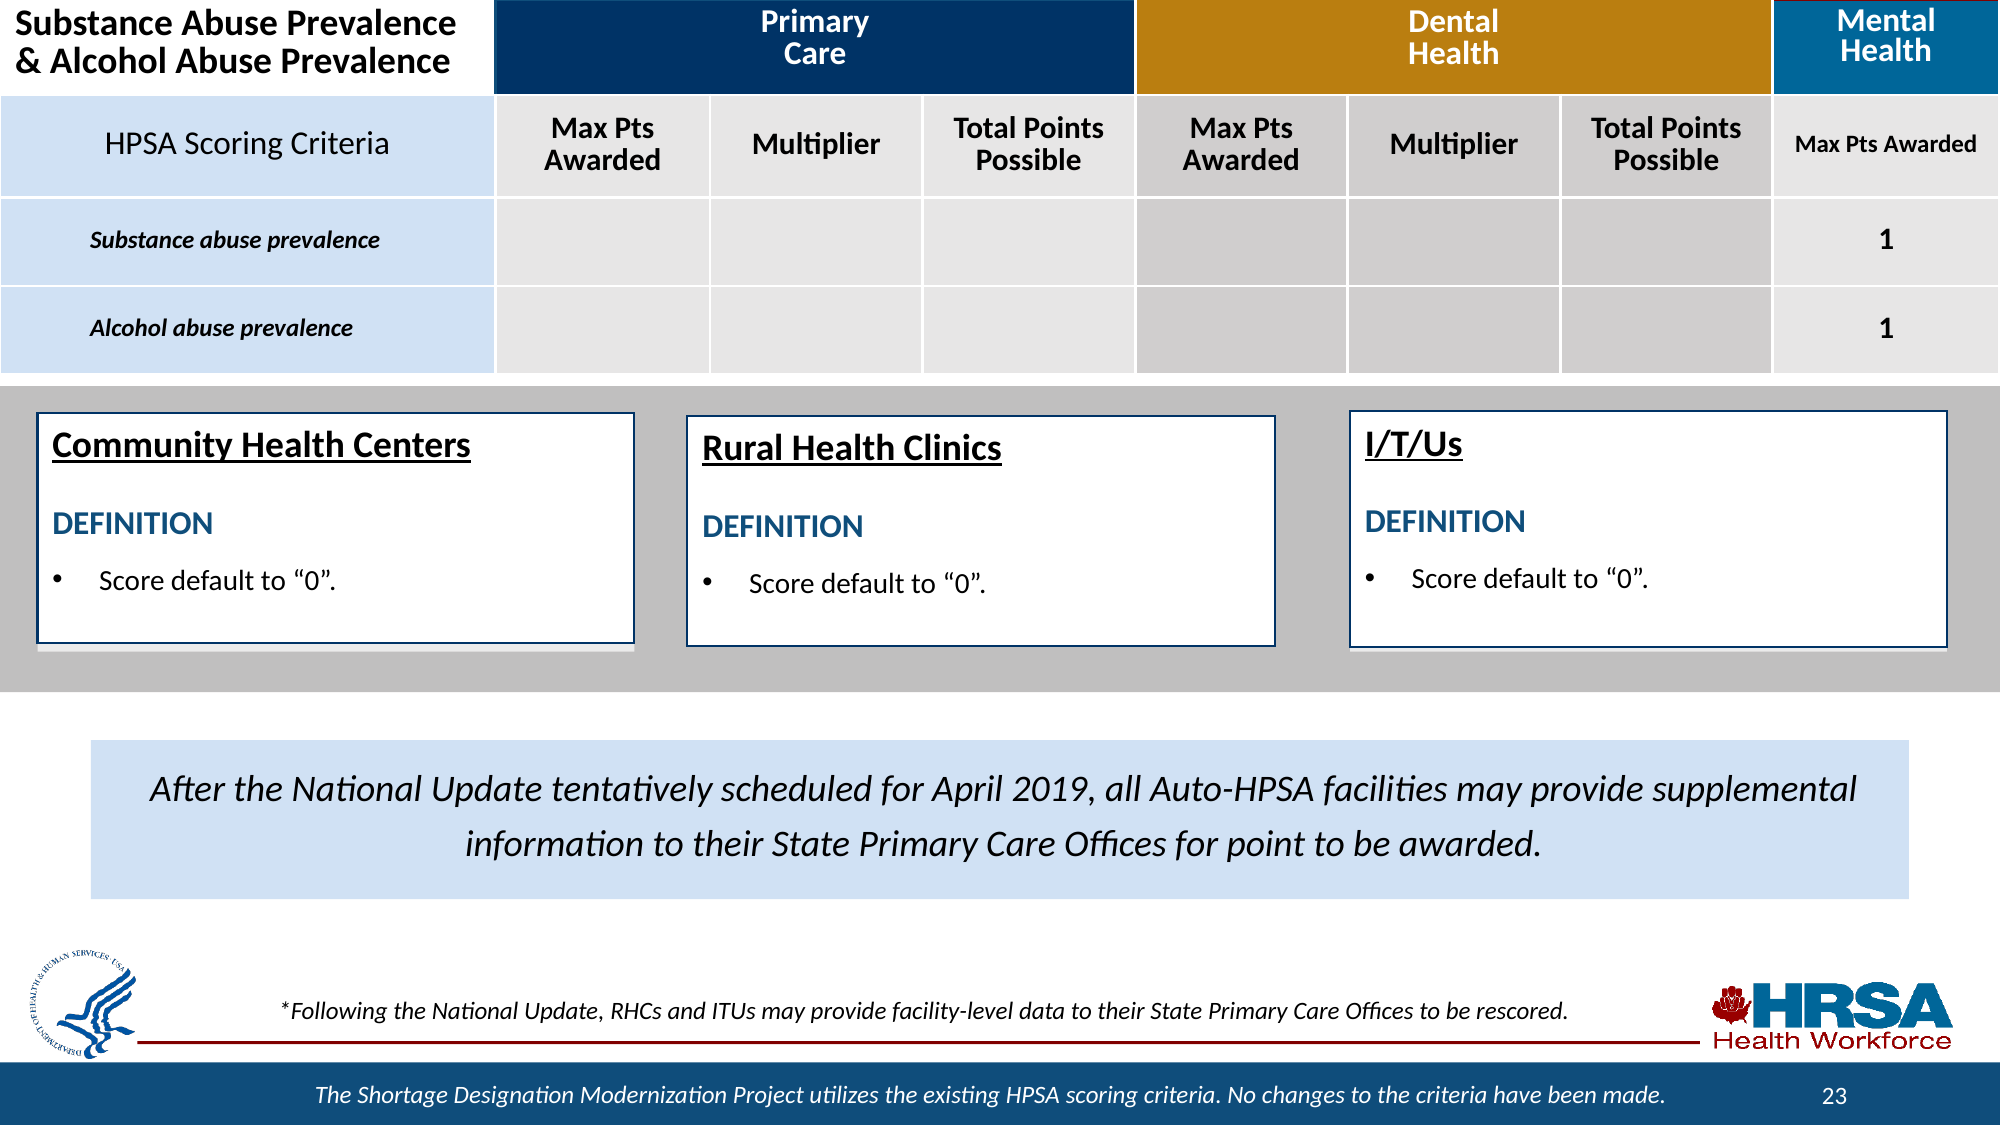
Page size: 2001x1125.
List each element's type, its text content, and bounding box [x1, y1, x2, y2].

table_cell [497, 287, 709, 373]
table_cell Alcohol abuse prevalence [1, 287, 494, 373]
table_cell [924, 287, 1134, 373]
table_header Primary Care [497, 1, 1134, 94]
picture [1712, 982, 1953, 1049]
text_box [0, 386, 2000, 693]
table_header Dental Health [1137, 1, 1771, 94]
picture [1872, 982, 1953, 1023]
table_cell [1349, 199, 1559, 285]
text_box [90, 739, 1909, 900]
table_cell Total Points Possible [1562, 96, 1771, 196]
table_cell 1 [1774, 287, 1998, 373]
table_cell [497, 199, 709, 285]
text_box The Shortage Designation Modernization Project utilizes the existing HPSA scoring criteria. No changes to the criteria have been made. [300, 1070, 1412, 1125]
picture [1822, 995, 1836, 1002]
table_cell [924, 199, 1134, 285]
slide_number 23 [1412, 1065, 1863, 1125]
table_header Substance Abuse Prevalence & Alcohol Abuse Prevalence [1, 1, 494, 94]
table_cell Multiplier [1349, 96, 1559, 196]
table_cell [1349, 287, 1559, 373]
table_cell Max Pts Awarded [497, 96, 709, 196]
table_cell [1562, 199, 1771, 285]
table_cell [1137, 287, 1346, 373]
table_cell Total Points Possible [924, 96, 1134, 196]
table_cell Substance abuse prevalence [1, 199, 494, 285]
table_cell Max Pts Awarded [1774, 96, 1998, 196]
table_cell [1562, 287, 1771, 373]
table_cell [1137, 199, 1346, 285]
table_header Mental Health [1774, 1, 1998, 94]
table_cell [711, 199, 921, 285]
text_box *Following the National Update, RHCs and ITUs may provide facility-level data to their State Primary Care Offices to be rescored. [125, 987, 1725, 1033]
picture [1922, 1001, 1929, 1011]
picture [24, 946, 141, 1063]
table_cell HPSA Scoring Criteria [1, 96, 494, 196]
table_cell 1 [1774, 199, 1998, 285]
table_cell Max Pts Awarded [1137, 96, 1346, 196]
table_cell Multiplier [711, 96, 921, 196]
table_cell [711, 287, 921, 373]
text_box After the National Update tentatively scheduled for April 2019, all Auto-HPSA facilities may provide supplemental information to their State Primary Care Offices for point to be awarded. [133, 748, 1875, 925]
